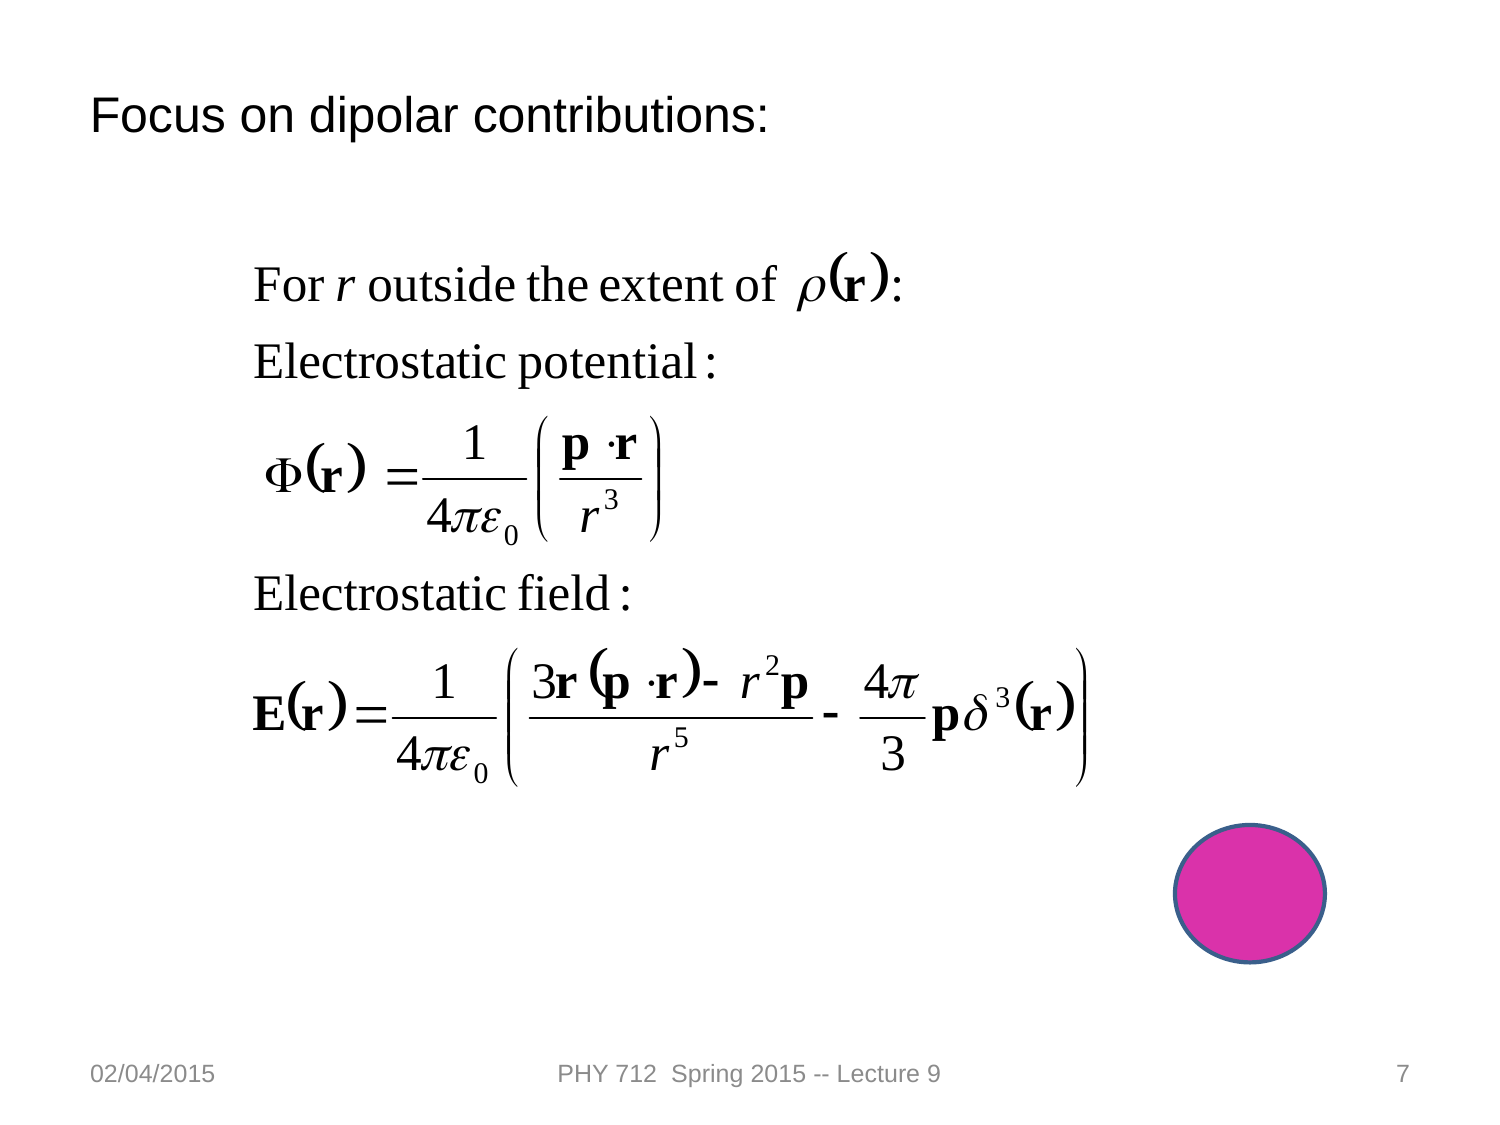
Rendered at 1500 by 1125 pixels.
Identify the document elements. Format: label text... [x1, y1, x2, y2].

text_box Focus on dipolar contributions: [74, 74, 1363, 150]
footer PHY 712 Spring 2015 -- Lecture 9 [512, 1042, 988, 1103]
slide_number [75, 1042, 425, 1103]
text_box [1172, 822, 1328, 965]
slide_number 7 [1074, 1042, 1425, 1103]
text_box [245, 252, 1103, 801]
